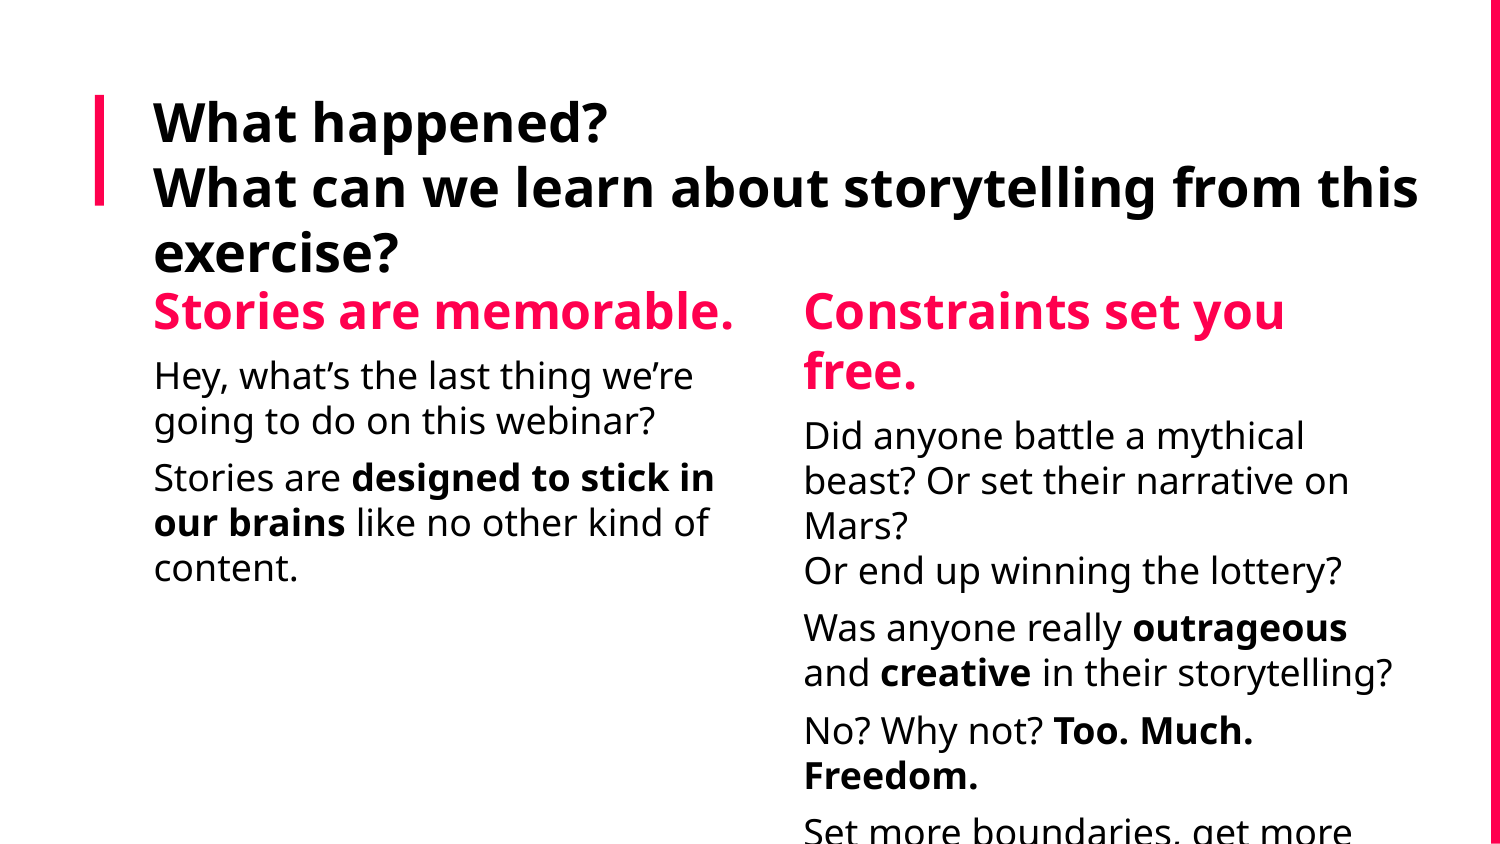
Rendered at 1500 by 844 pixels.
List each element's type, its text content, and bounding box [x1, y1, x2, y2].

title What happened? What can we learn about storytelling from this exercise? [138, 73, 1500, 215]
list Constraints set you free. Did anyone battle a mythical beast? Or set their narrative on Mars? Or end up winning the lottery? Was anyone really outrageous and creative in their storytelling? No? Why not? Too. Much. Freedom. Set more boundaries, get more creative storytelling. [788, 264, 1418, 808]
list Stories are memorable. Hey, what’s the last thing we’re going to do on this webinar? Stories are designed to stick in our brains like no other kind of content. [138, 264, 750, 808]
